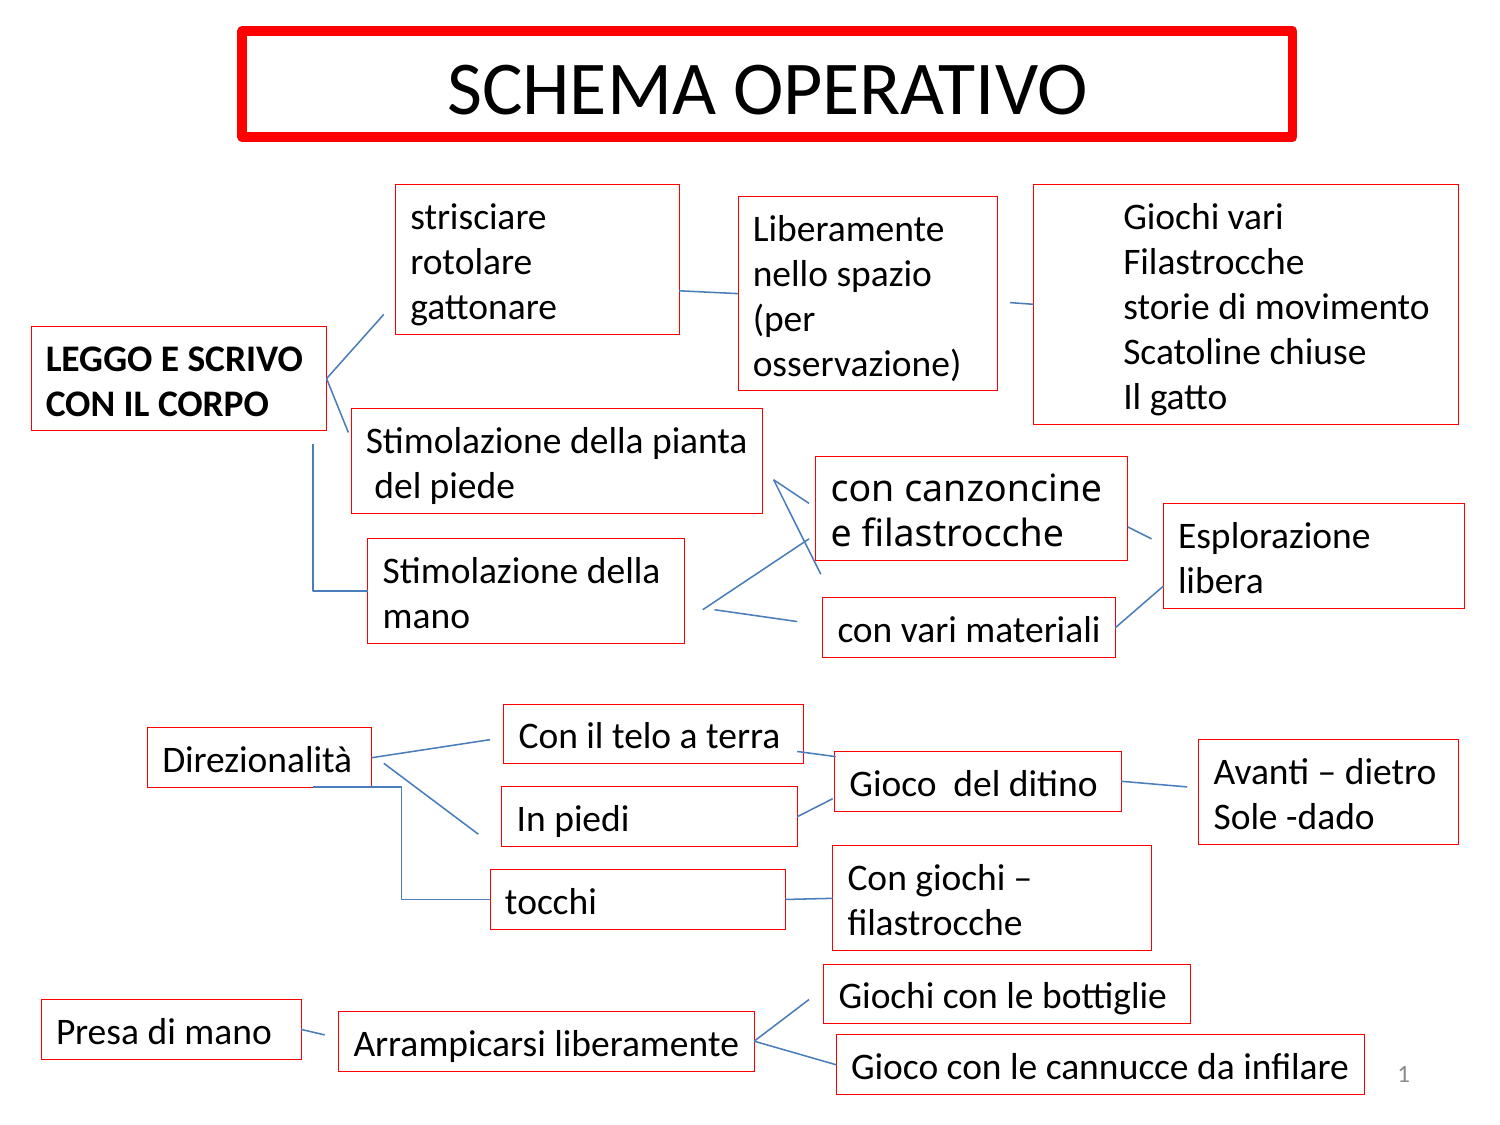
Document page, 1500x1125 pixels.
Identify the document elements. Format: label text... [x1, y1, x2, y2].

text_box Giochi con le bottiglie [823, 964, 1191, 1024]
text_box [327, 314, 385, 380]
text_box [756, 1041, 833, 1066]
text_box con vari materiali [822, 597, 1116, 658]
title SCHEMA OPERATIVO [242, 30, 1293, 138]
text_box con canzoncine e filastrocche [815, 456, 1128, 561]
text_box Con giochi –filastrocche [832, 845, 1152, 951]
text_box In piedi [501, 786, 798, 847]
text_box Giochi vari Filastrocche storie di movimento Scatoline chiuse Il gatto [1033, 184, 1459, 425]
text_box Direzionalità [147, 727, 372, 788]
text_box tocchi [490, 869, 786, 930]
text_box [1009, 302, 1034, 306]
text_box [262, 494, 411, 542]
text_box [773, 479, 822, 575]
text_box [714, 609, 798, 622]
text_box Esplorazione libera [1163, 503, 1465, 609]
text_box Stimolazione della mano [367, 538, 685, 644]
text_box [327, 378, 349, 433]
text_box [1123, 781, 1188, 788]
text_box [1116, 585, 1164, 629]
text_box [383, 762, 479, 785]
text_box Liberamente nello spazio (per osservazione) [738, 196, 998, 391]
text_box strisciare rotolare gattonare [395, 184, 680, 335]
text_box Gioco con le cannucce da infilare [836, 1034, 1365, 1095]
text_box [702, 538, 810, 610]
text_box Gioco del ditino [834, 751, 1122, 812]
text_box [1127, 526, 1152, 540]
text_box LEGGO E SCRIVO CON IL CORPO [31, 326, 322, 431]
text_box Presa di mano [41, 999, 302, 1060]
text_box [796, 798, 833, 818]
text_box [371, 739, 491, 759]
text_box Avanti – dietro Sole -dado [1198, 739, 1459, 845]
slide_number 1 [1074, 1042, 1425, 1103]
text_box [678, 290, 739, 295]
text_box Arrampicarsi liberamente [338, 1011, 755, 1072]
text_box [312, 786, 491, 901]
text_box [796, 751, 837, 757]
text_box Con il telo a terra [503, 704, 804, 764]
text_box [756, 999, 810, 1041]
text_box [300, 1029, 325, 1036]
text_box Stimolazione della pianta del piede [351, 408, 763, 514]
